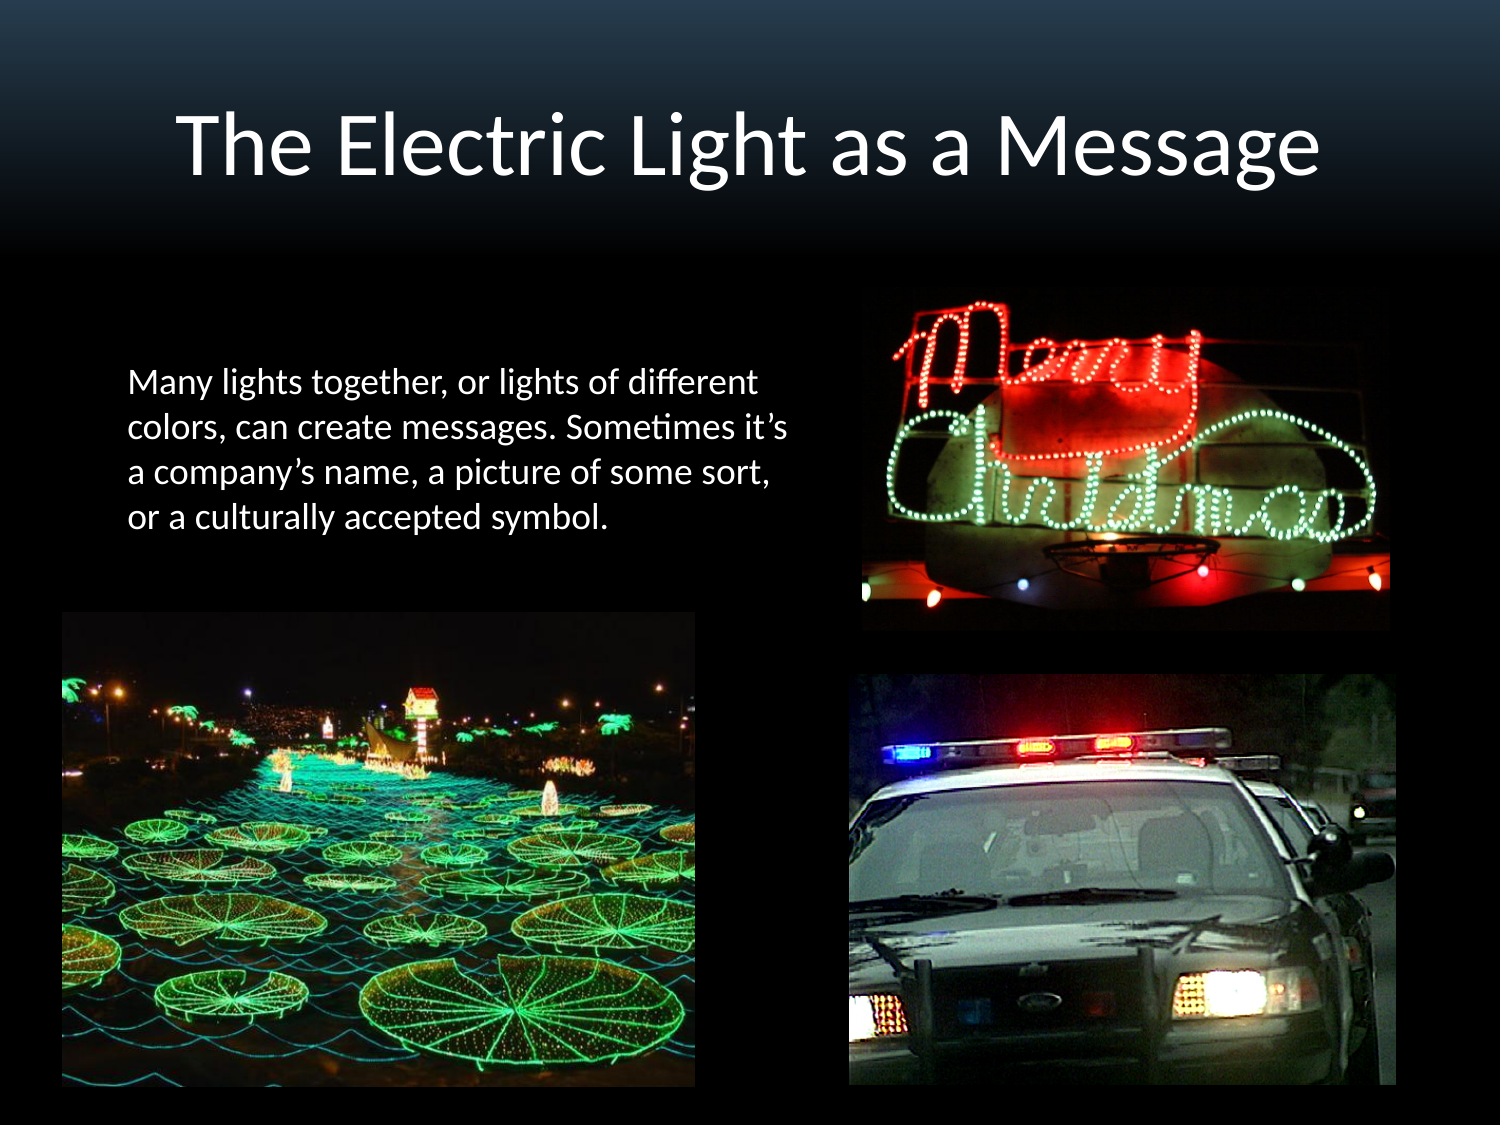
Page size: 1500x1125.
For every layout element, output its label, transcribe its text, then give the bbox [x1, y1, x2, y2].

picture [849, 674, 1397, 1085]
text_box Many lights together, or lights of different colors, can create messages. Sometimes it’s a company’s name, a picture of some sort, or a culturally accepted symbol. [112, 349, 825, 545]
picture [862, 287, 1391, 631]
title The Electric Light as a Message [75, 45, 1425, 233]
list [62, 612, 695, 1087]
